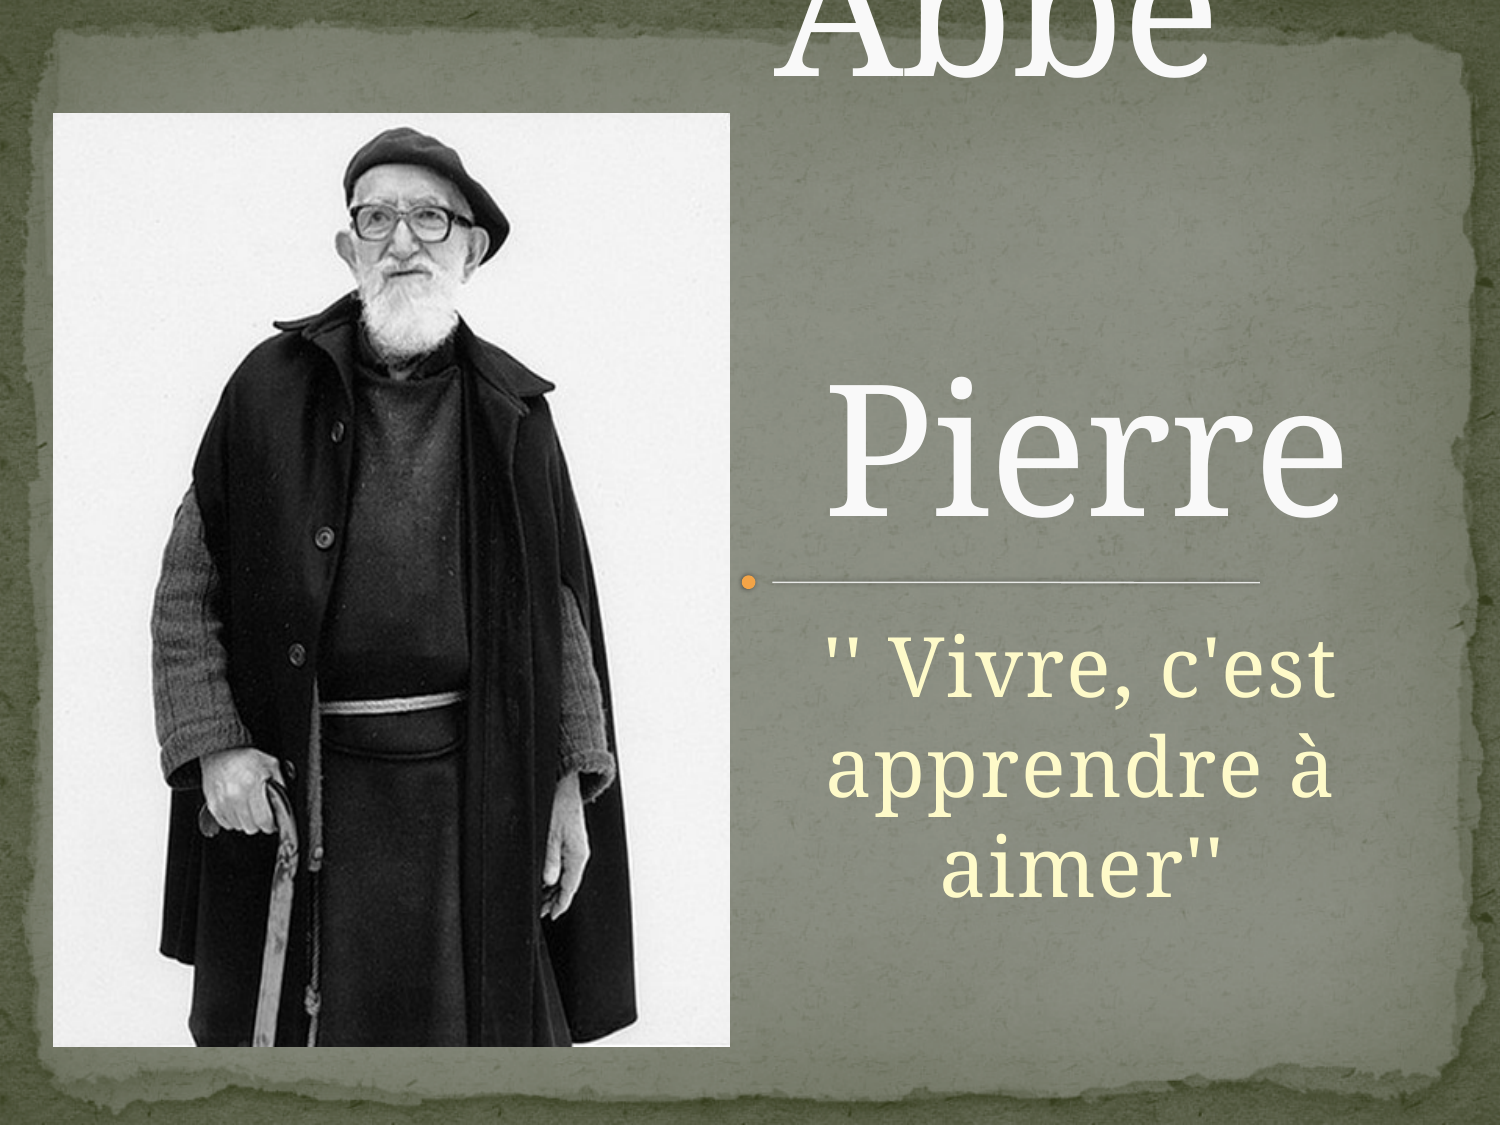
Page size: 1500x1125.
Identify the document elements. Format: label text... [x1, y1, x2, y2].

title Abbé Pierre [738, 137, 1438, 561]
picture [53, 113, 730, 1047]
subtitle '' Vivre, c'est apprendre à aimer'' [726, 606, 1438, 1083]
